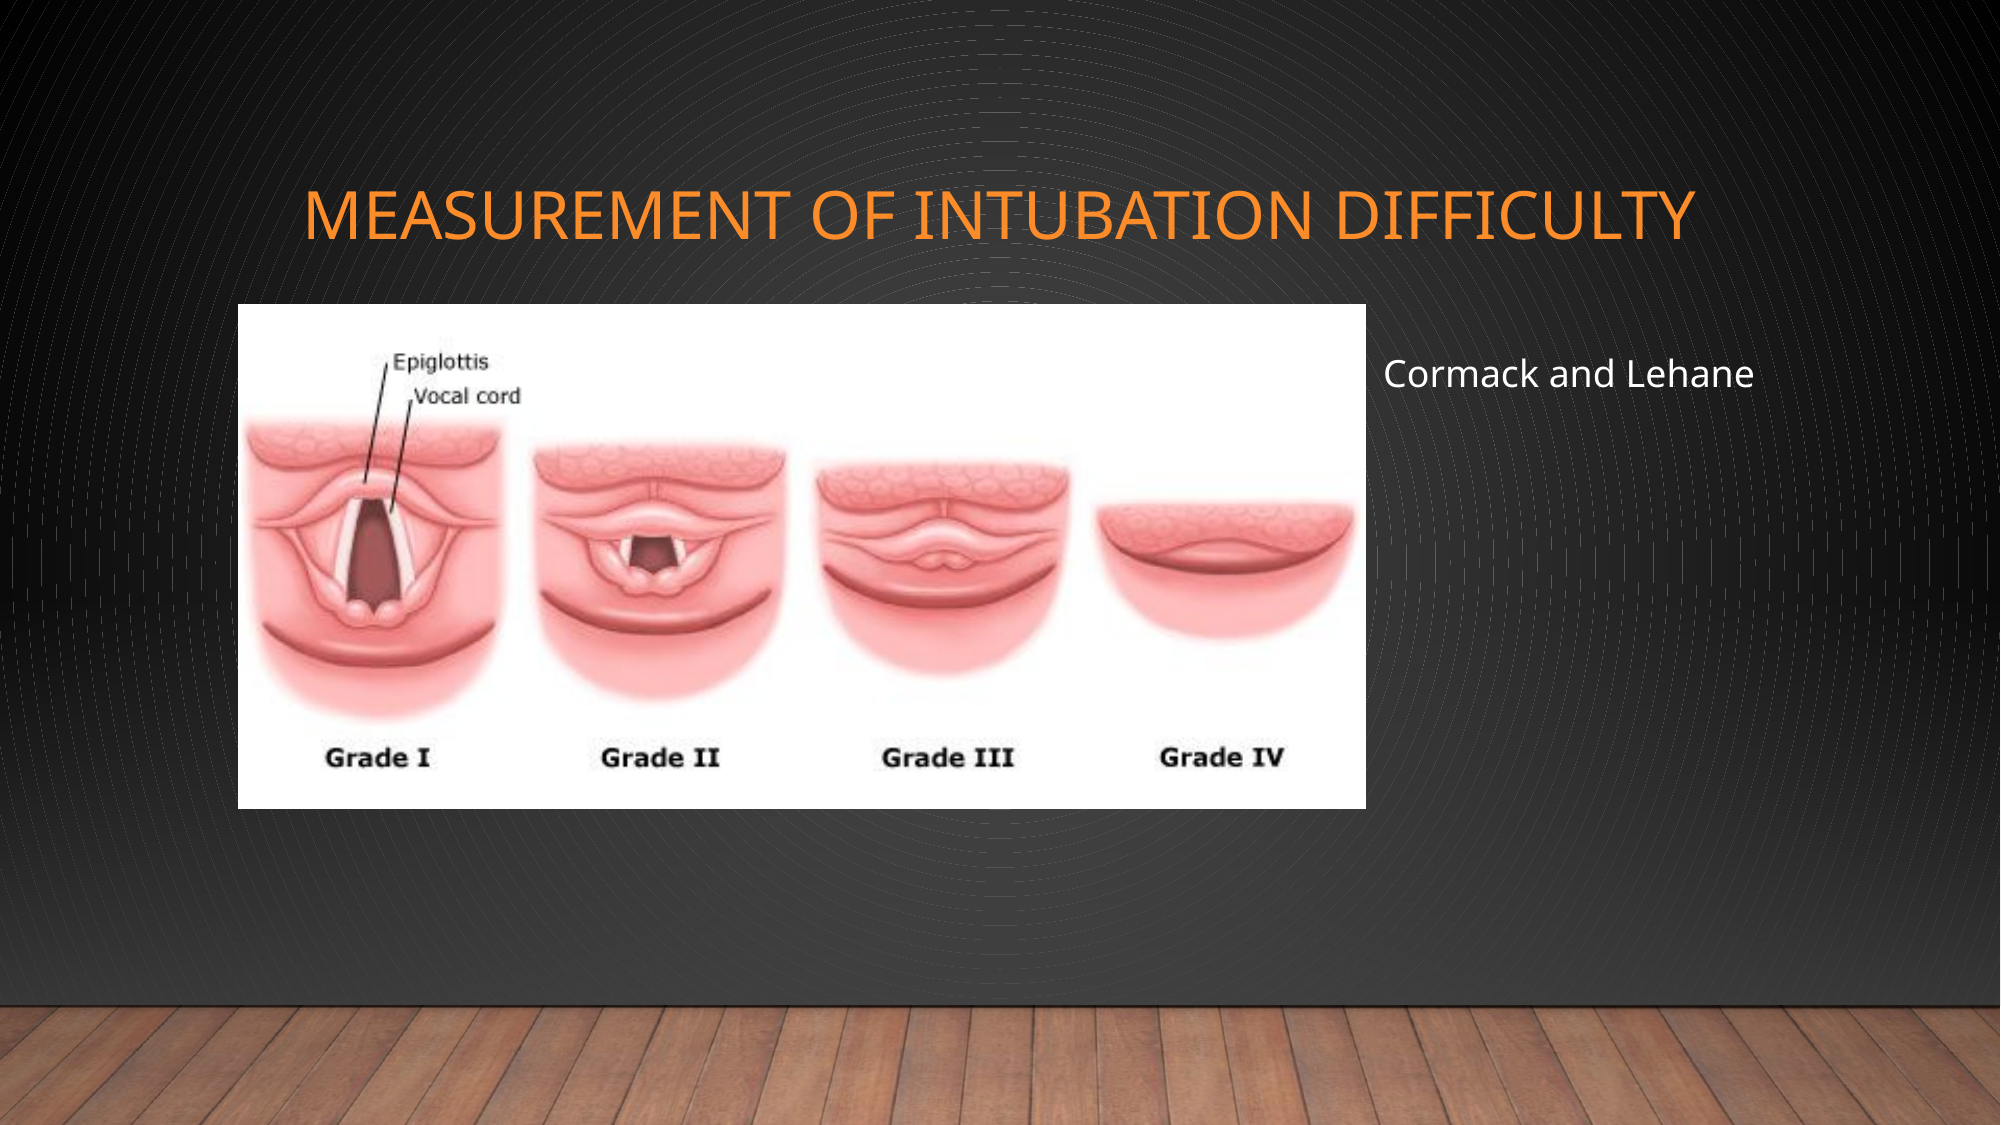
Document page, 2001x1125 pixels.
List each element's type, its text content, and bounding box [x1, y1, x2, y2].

title Measurement of Intubation Difficulty [238, 131, 1763, 305]
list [237, 303, 1366, 809]
text_box Cormack and Lehane [1368, 342, 1771, 448]
picture [0, 1005, 2000, 1125]
